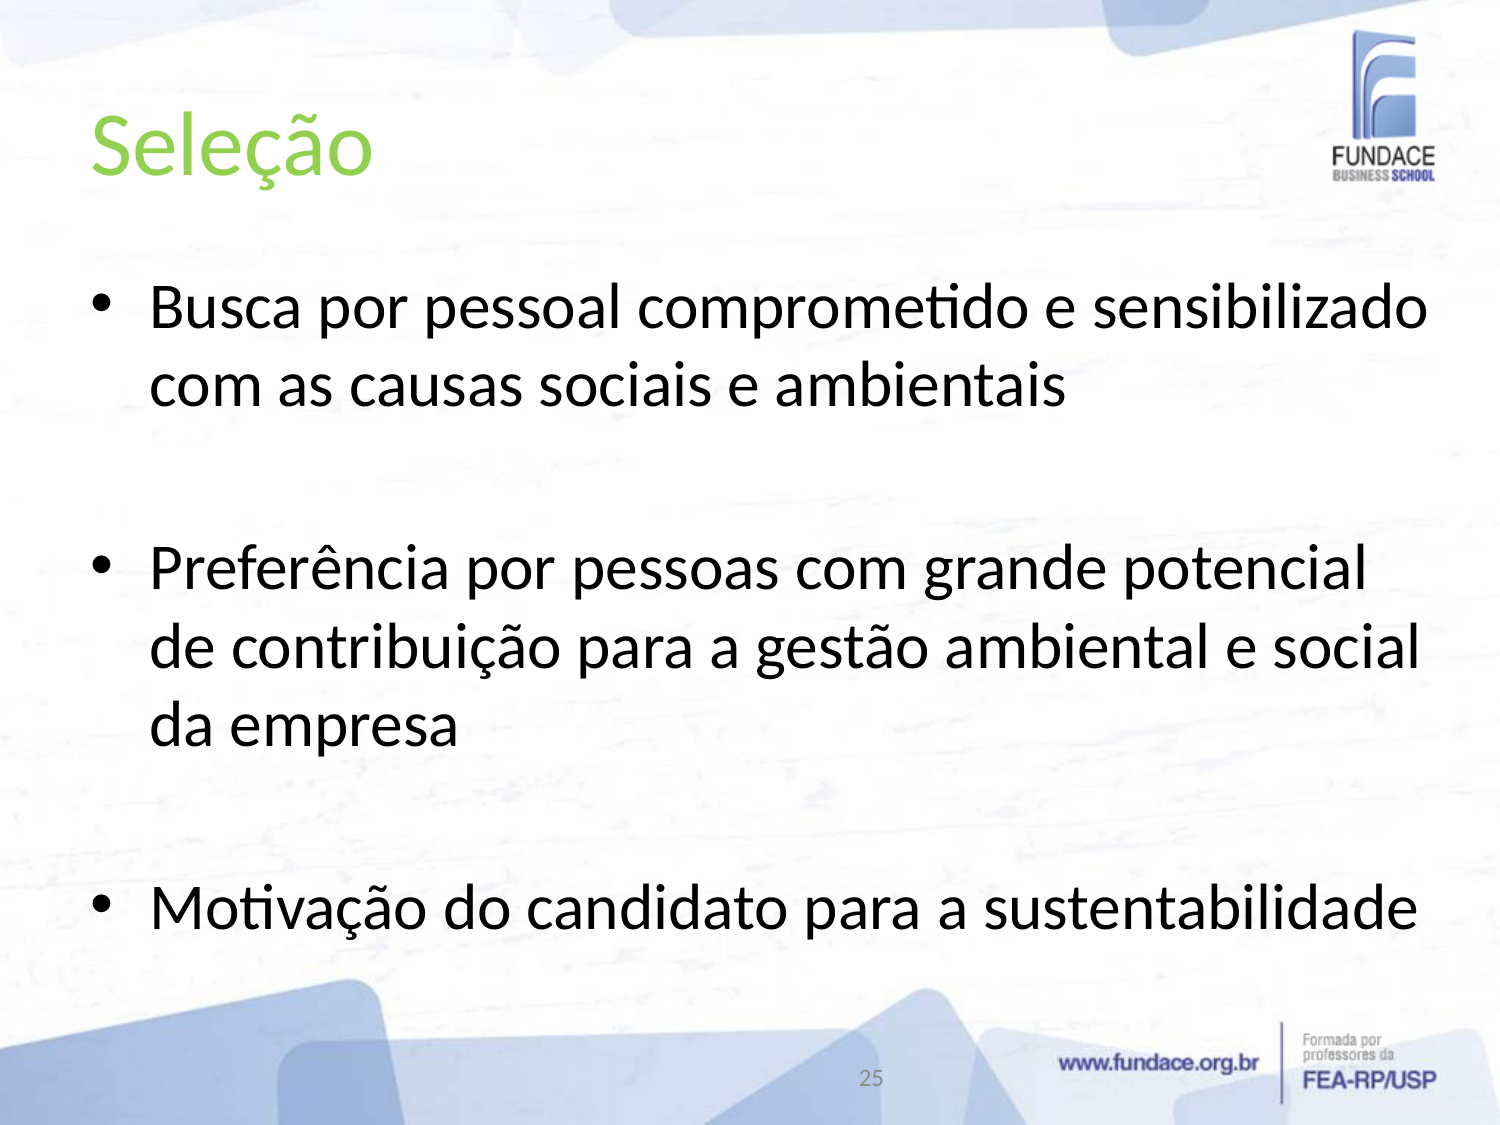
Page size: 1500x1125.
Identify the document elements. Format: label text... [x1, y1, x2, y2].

list Busca por pessoal comprometido e sensibilizado com as causas sociais e ambientais Preferência por pessoas com grande potencial de contribuição para a gestão ambiental e social da empresa Motivação do candidato para a sustentabilidade [75, 255, 1459, 998]
title Seleção [75, 45, 1425, 233]
picture [0, 0, 1500, 1125]
slide_number 25 [549, 1046, 900, 1107]
